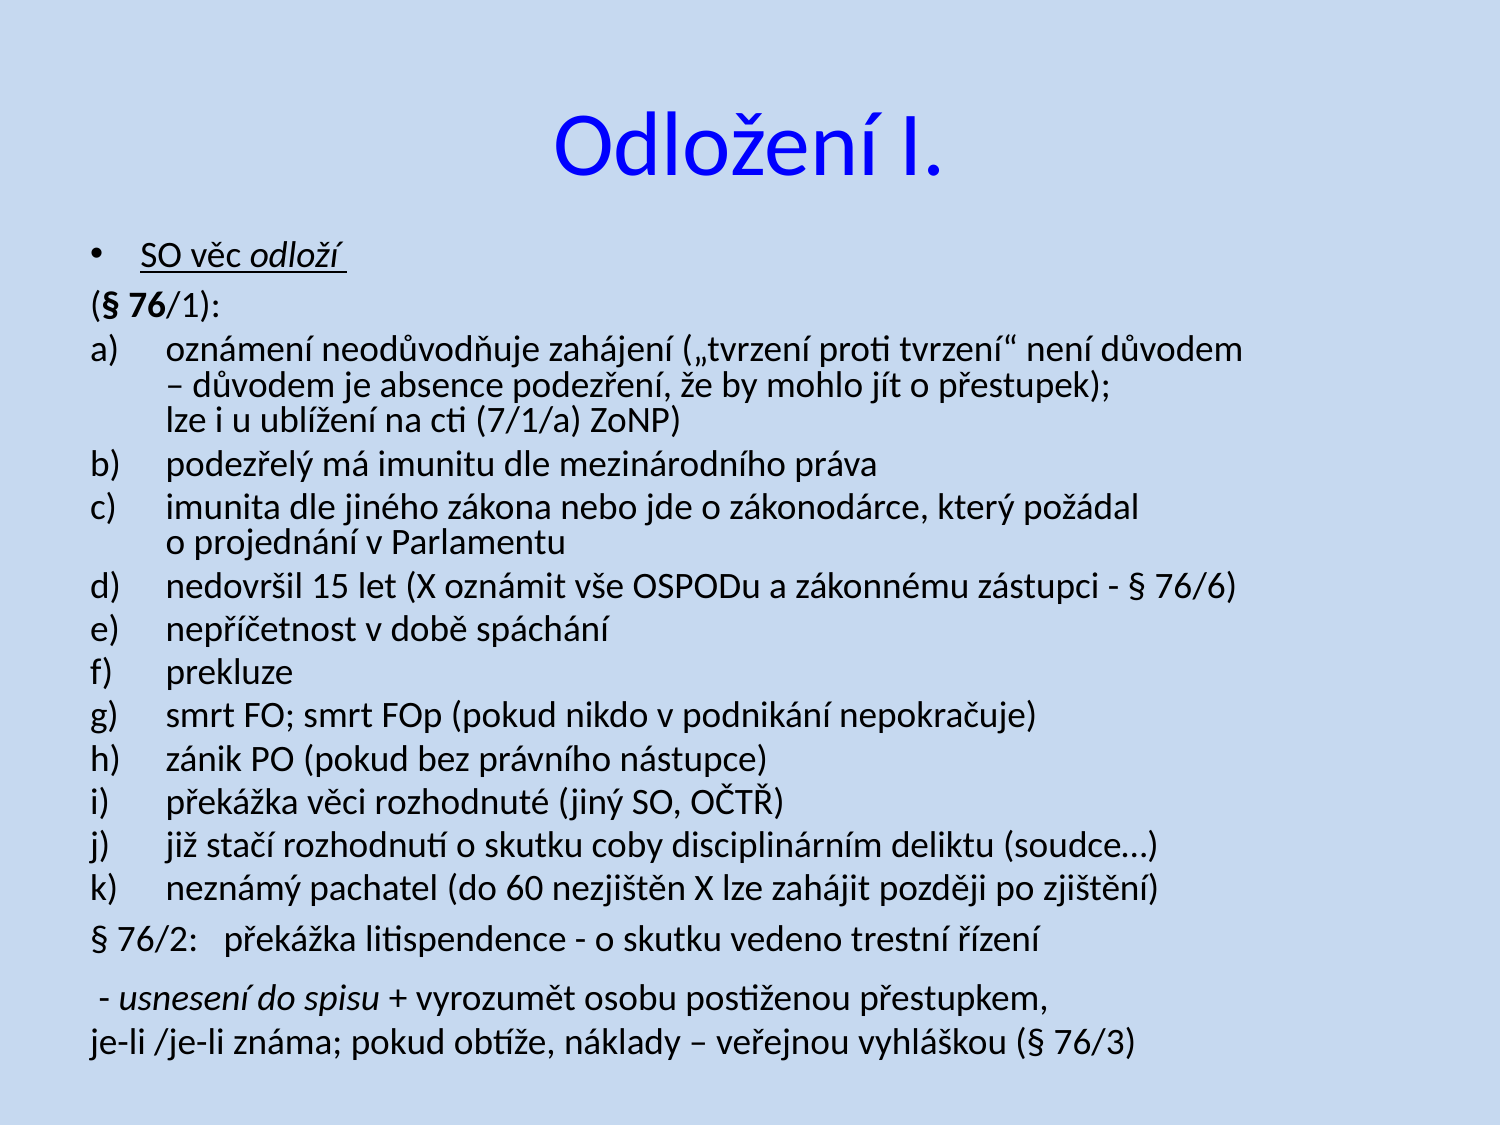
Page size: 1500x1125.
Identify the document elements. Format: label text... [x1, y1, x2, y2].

title Odložení I. [75, 45, 1425, 231]
list SO věc odloží (§ 76/1): oznámení neodůvodňuje zahájení („tvrzení proti tvrzení“ není důvodem – důvodem je absence podezření, že by mohlo jít o přestupek); lze i u ublížení na cti (7/1/a) ZoNP) podezřelý má imunitu dle mezinárodního práva imunita dle jiného zákona nebo jde o zákonodárce, který požádal o projednání v Parlamentu nedovršil 15 let (X oznámit vše OSPODu a zákonnému zástupci - § 76/6) nepříčetnost v době spáchání prekluze smrt FO; smrt FOp (pokud nikdo v podnikání nepokračuje) zánik PO (pokud bez právního nástupce) překážka věci rozhodnuté (jiný SO, OČTŘ) již stačí rozhodnutí o skutku coby disciplinárním deliktu (soudce…) neznámý pachatel (do 60 nezjištěn X lze zahájit později po zjištění) § 76/2: překážka litispendence - o skutku vedeno trestní řízení - usnesení do spisu + vyrozumět osobu postiženou přestupkem, je-li /je-li známa; pokud obtíže, náklady – veřejnou vyhláškou (§ 76/3) [75, 231, 1466, 1071]
